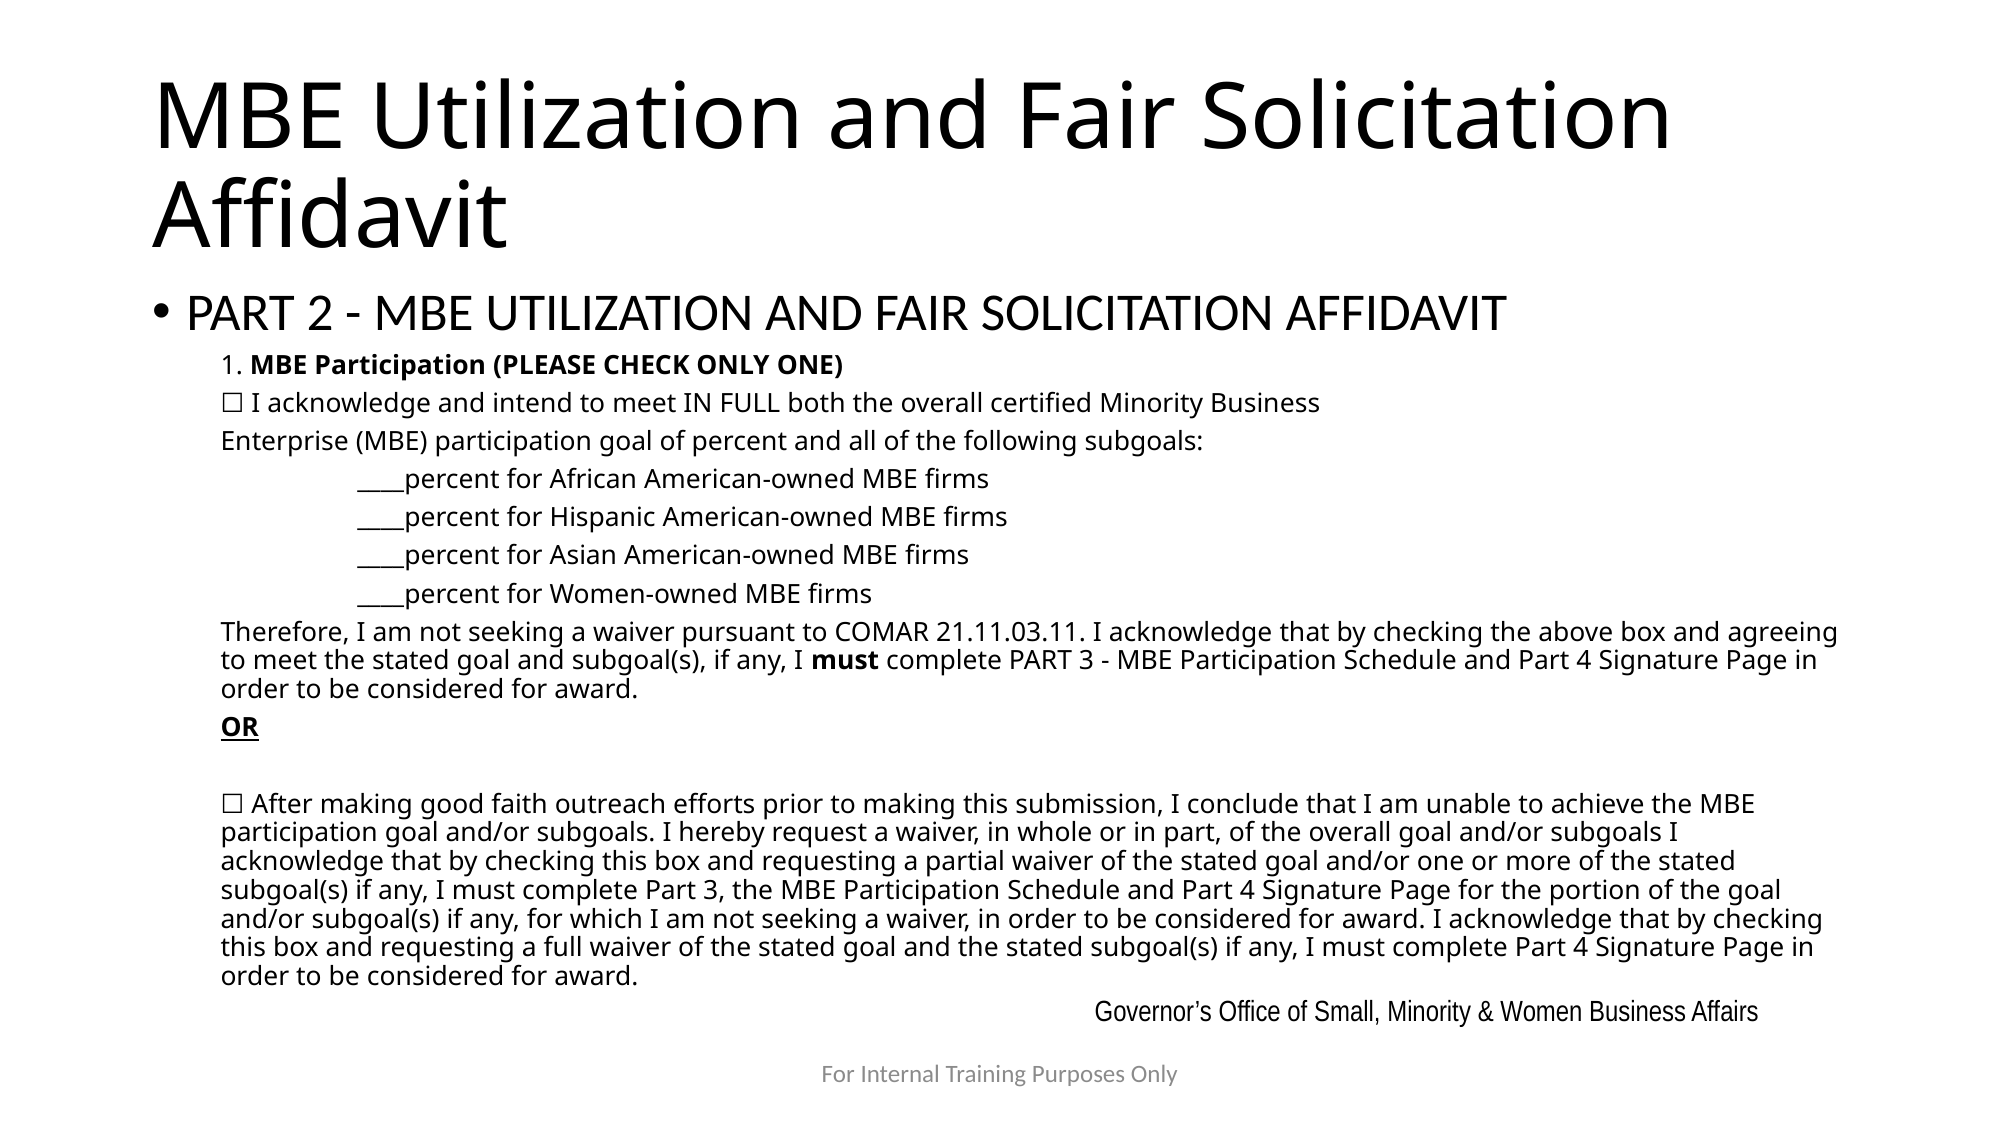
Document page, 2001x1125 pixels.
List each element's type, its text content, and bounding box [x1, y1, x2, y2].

footer For Internal Training Purposes Only [662, 1042, 1338, 1103]
text_box Governor’s Office of Small, Minority & Women Business Affairs [1079, 984, 1787, 1035]
title MBE Utilization and Fair Solicitation Affidavit [137, 59, 1863, 277]
list PART 2 - MBE UTILIZATION AND FAIR SOLICITATION AFFIDAVIT 1. MBE Participation (PLEASE CHECK ONLY ONE) ☐ I acknowledge and intend to meet IN FULL both the overall certified Minority Business Enterprise (MBE) participation goal of percent and all of the following subgoals: ____percent for African American-owned MBE firms ____percent for Hispanic American-owned MBE firms ____percent for Asian American-owned MBE firms ____percent for Women-owned MBE firms Therefore, I am not seeking a waiver pursuant to COMAR 21.11.03.11. I acknowledge that by checking the above box and agreeing to meet the stated goal and subgoal(s), if any, I must complete PART 3 - MBE Participation Schedule and Part 4 Signature Page in order to be considered for award. OR ☐ After making good faith outreach efforts prior to making this submission, I conclude that I am unable to achieve the MBE participation goal and/or subgoals. I hereby request a waiver, in whole or in part, of the overall goal and/or subgoals I acknowledge that by checking this box and requesting a partial waiver of the stated goal and/or one or more of the stated subgoal(s) if any, I must complete Part 3, the MBE Participation Schedule and Part 4 Signature Page for the portion of the goal and/or subgoal(s) if any, for which I am not seeking a waiver, in order to be considered for award. I acknowledge that by checking this box and requesting a full waiver of the stated goal and the stated subgoal(s) if any, I must complete Part 4 Signature Page in order to be considered for award. [137, 277, 1863, 1001]
